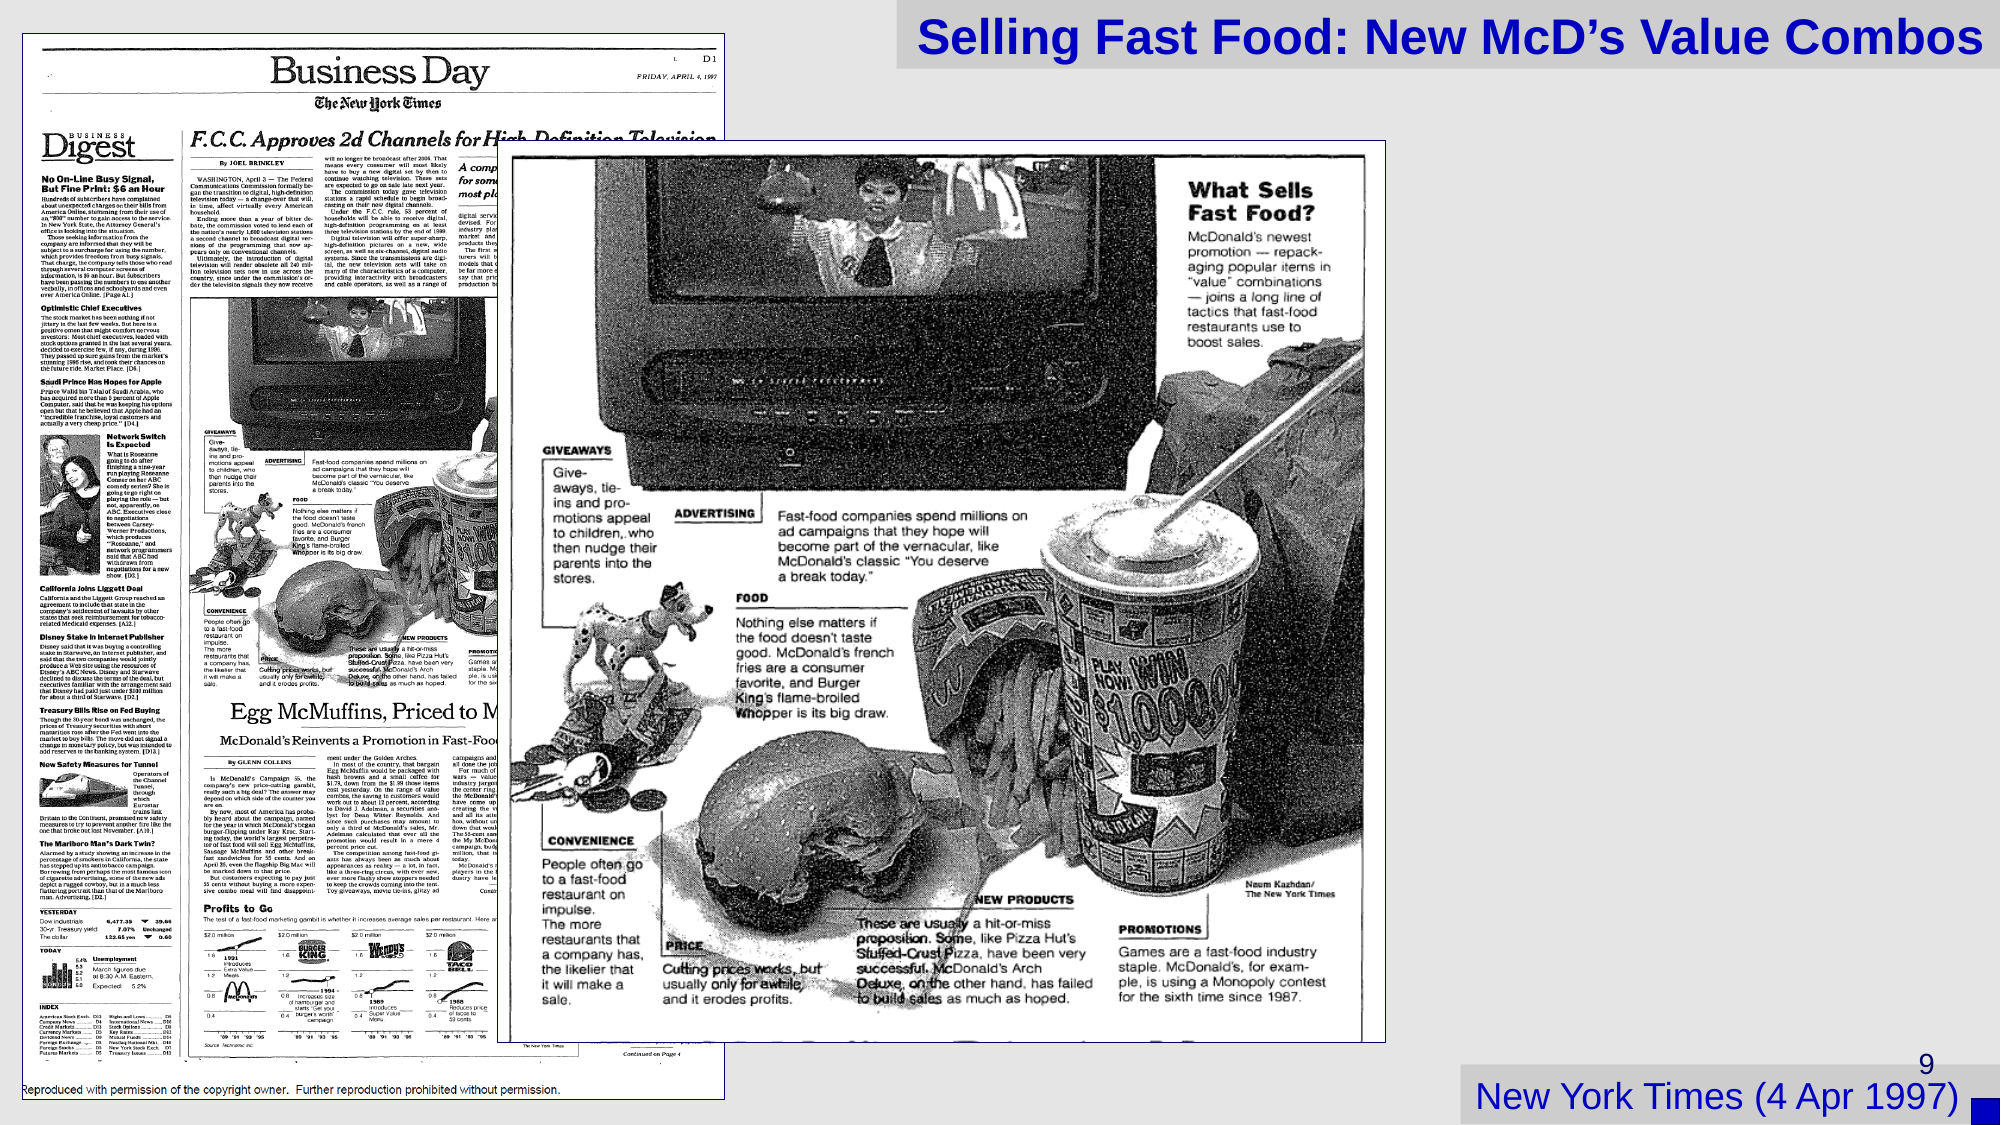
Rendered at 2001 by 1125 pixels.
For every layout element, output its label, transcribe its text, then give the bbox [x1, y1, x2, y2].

text_box New York Times (4 Apr 1997) [1460, 1064, 2000, 1125]
slide_number 9 [1533, 1024, 1951, 1064]
picture [22, 34, 1386, 1100]
text_box [1971, 1099, 2000, 1125]
title Selling Fast Food: New McD’s Value Combos [896, 0, 2000, 69]
